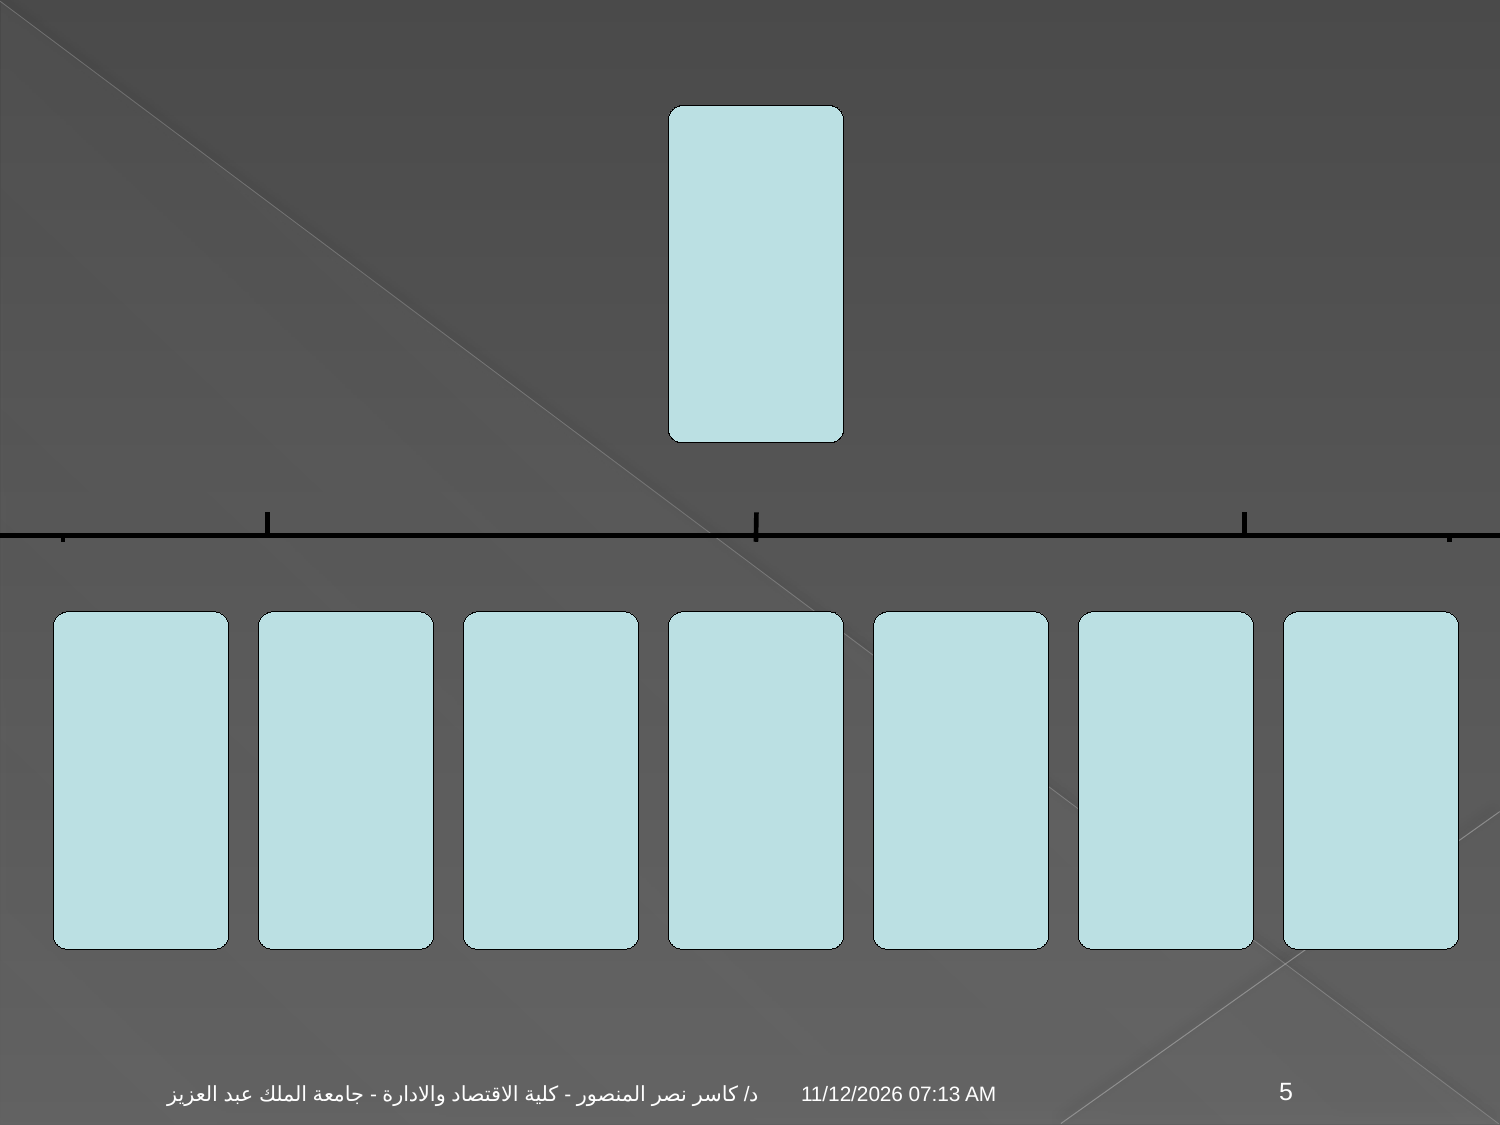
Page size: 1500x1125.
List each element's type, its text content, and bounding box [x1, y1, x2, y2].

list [52, 105, 1460, 533]
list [52, 538, 1460, 950]
slide_number 04 تشرين الثاني، 09 [786, 1063, 1136, 1113]
slide_number 5 [1245, 1063, 1328, 1113]
footer د/ كاسر نصر المنصور - كلية الاقتصاد والادارة - جامعة الملك عبد العزيز [75, 1063, 774, 1113]
